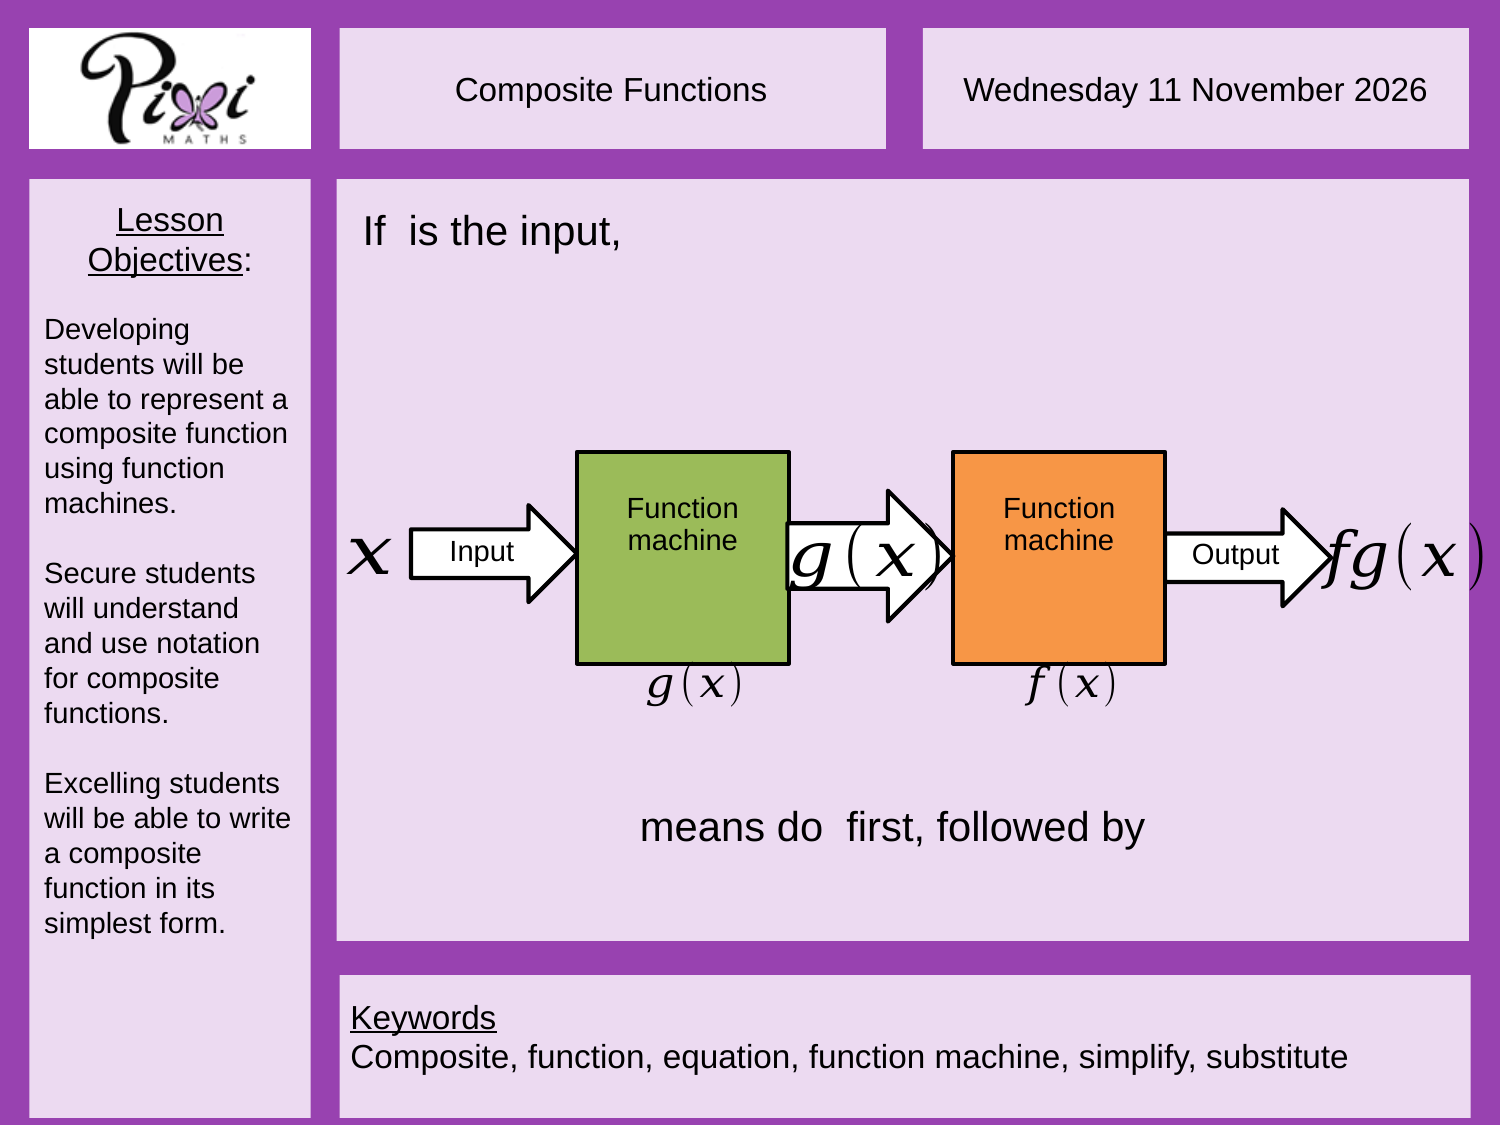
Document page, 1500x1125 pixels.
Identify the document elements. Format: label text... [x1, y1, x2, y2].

text_box Input [408, 503, 575, 605]
text_box [935, 534, 956, 577]
text_box Output [1167, 507, 1333, 609]
picture [0, 0, 1500, 1125]
text_box [785, 488, 936, 624]
